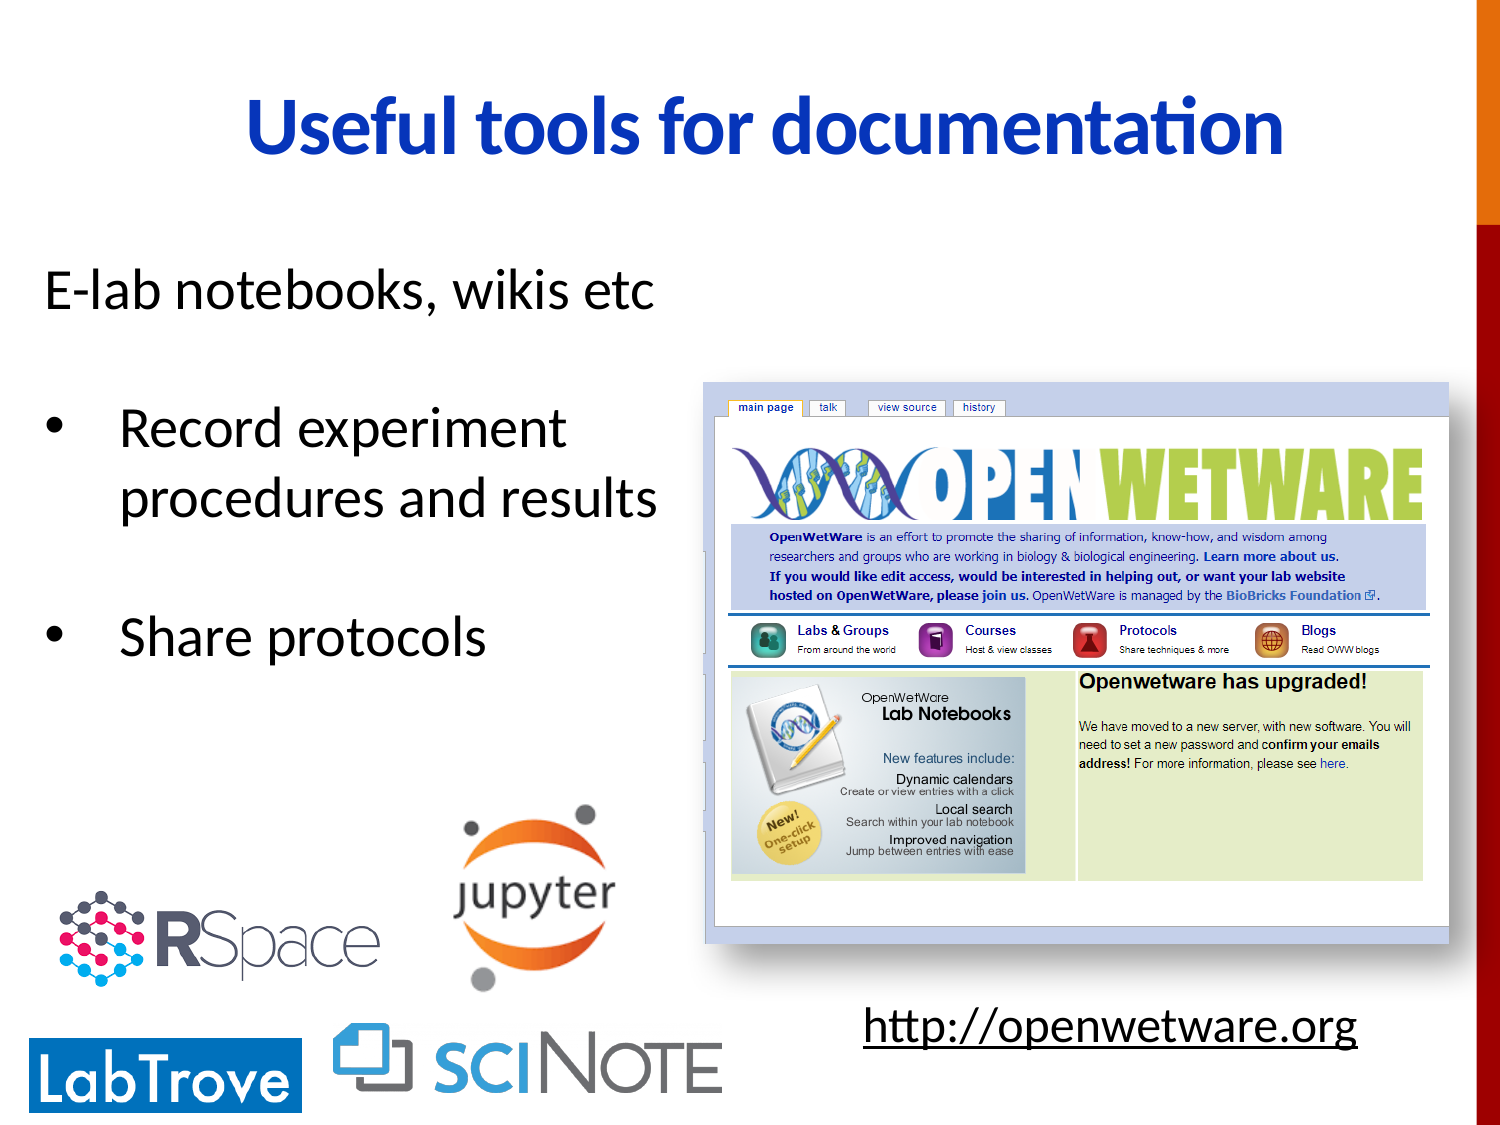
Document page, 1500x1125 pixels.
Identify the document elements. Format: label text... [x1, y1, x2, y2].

list E-lab notebooks, wikis etc Record experiment procedures and results Share protocols [29, 243, 675, 997]
title Useful tools for documentation [80, 66, 1453, 179]
picture [52, 796, 637, 1005]
picture [28, 1037, 302, 1113]
picture [702, 382, 1450, 944]
text_box http://openwetware.org [847, 990, 1376, 1060]
picture [332, 1022, 722, 1094]
